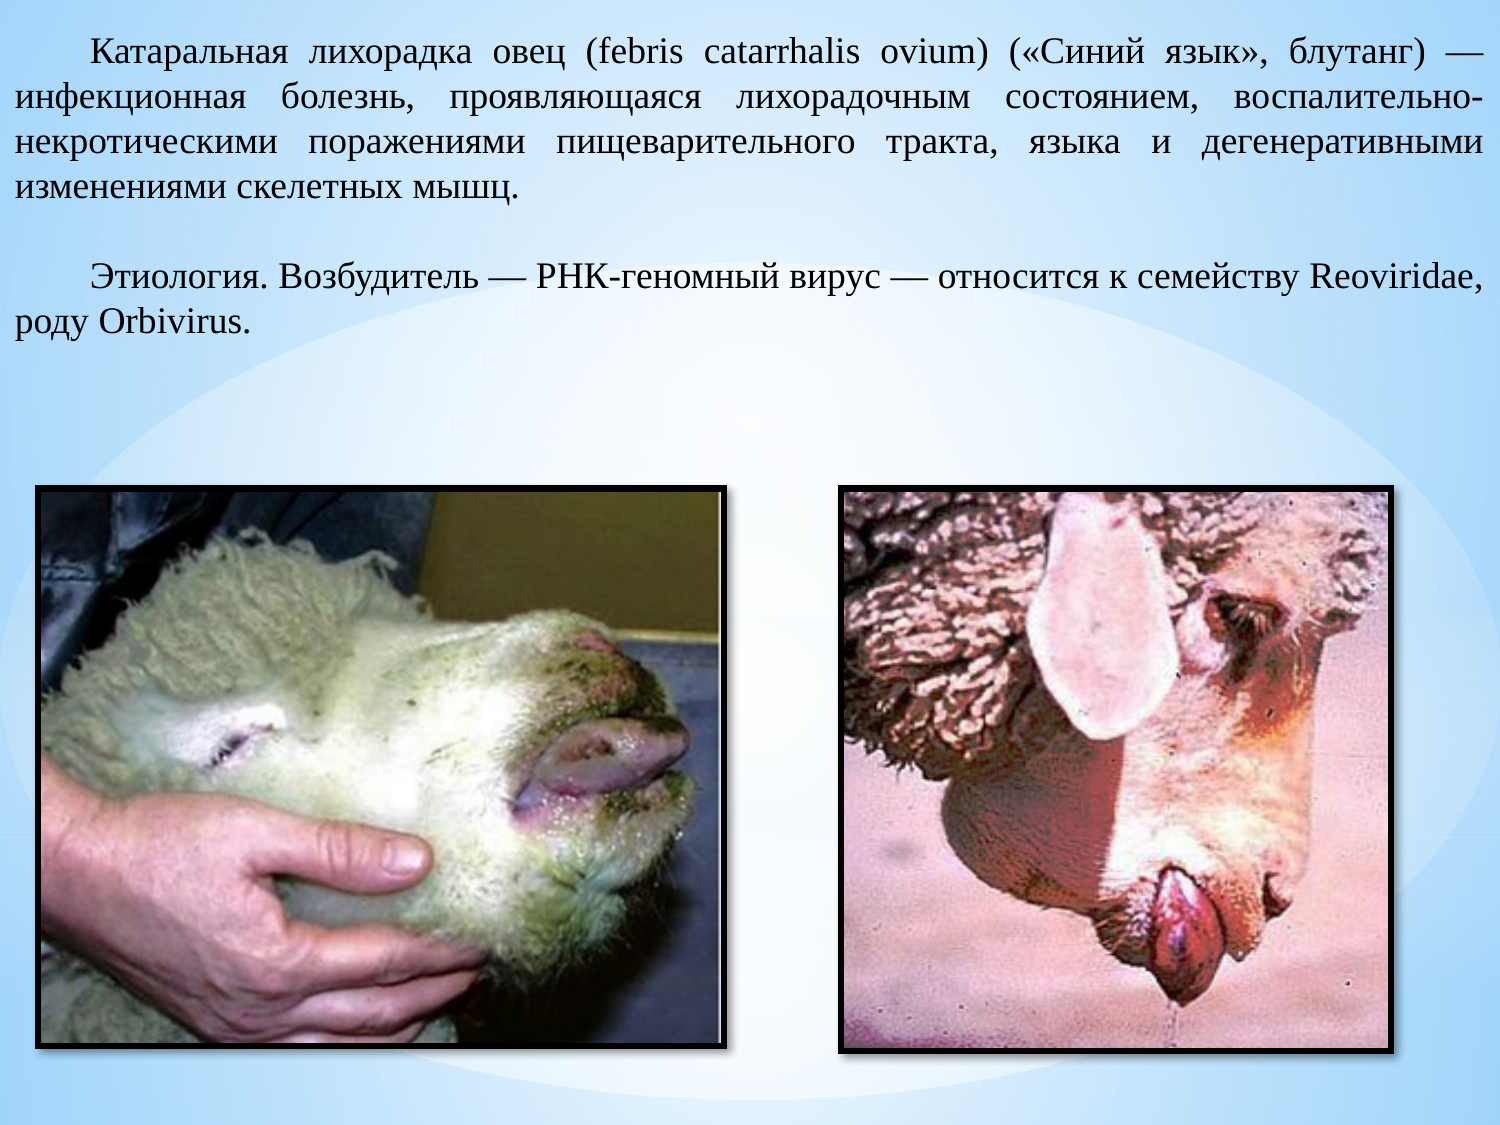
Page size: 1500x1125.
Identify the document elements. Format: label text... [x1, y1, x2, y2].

text_box Катаральная лихорадка овец (febris catarrhalis ovium) («Синий язык», блутанг) — инфекционная болезнь, проявляющаяся лихорадочным состоянием, воспалительно-некротическими поражениями пищеварительного тракта, языка и дегенеративными изменениями скелетных мышц. Этиология. Возбудитель — РНК-геномный вирус — относится к семейству Reoviridae, роду Orbivirus. [0, 19, 1500, 349]
picture [41, 491, 722, 1044]
picture [844, 491, 1389, 1049]
